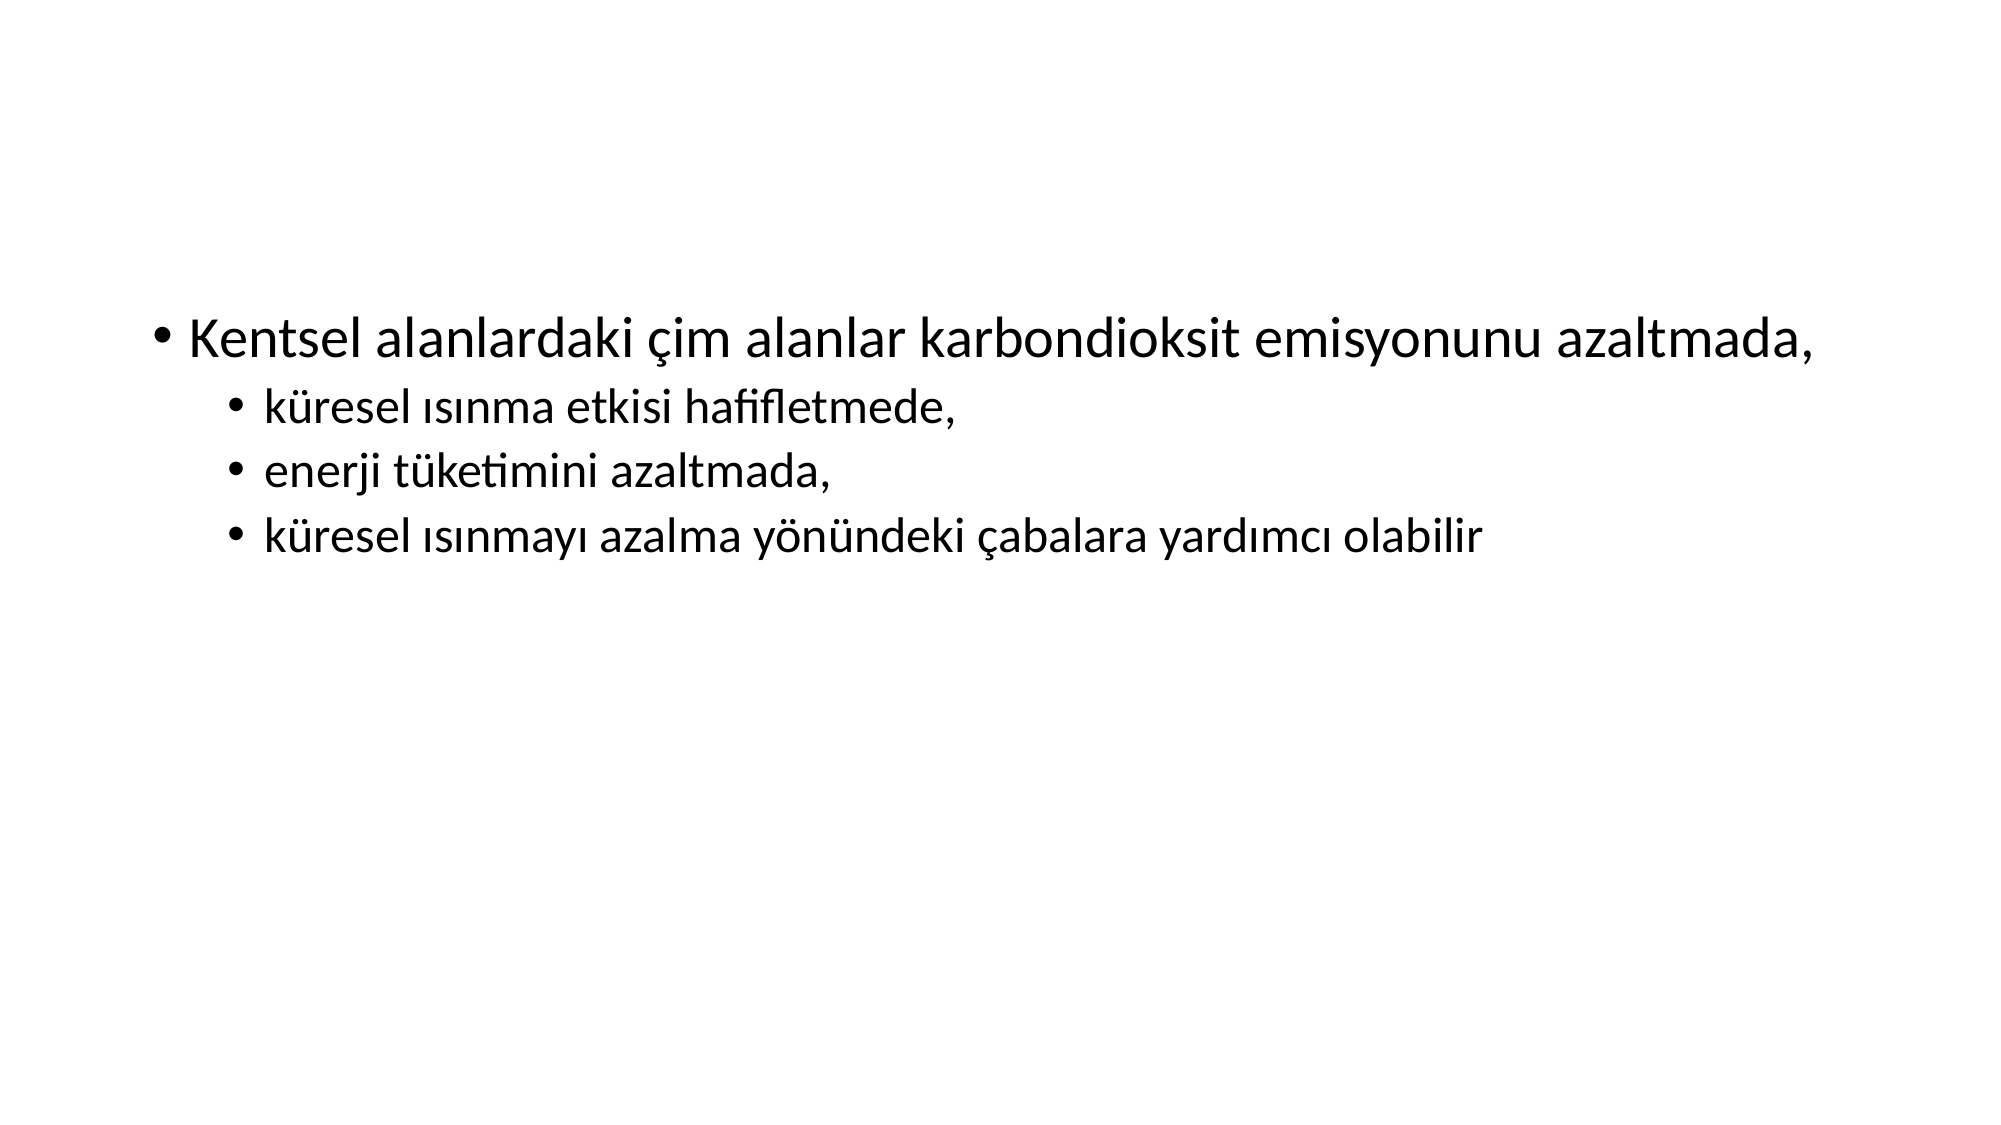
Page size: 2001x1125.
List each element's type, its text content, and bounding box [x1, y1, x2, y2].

list Kentsel alanlardaki çim alanlar karbondioksit emisyonunu azaltmada, küresel ısınma etkisi hafifletmede, enerji tüketimini azaltmada, küresel ısınmayı azalma yönündeki çabalara yardımcı olabilir [137, 299, 1863, 1014]
